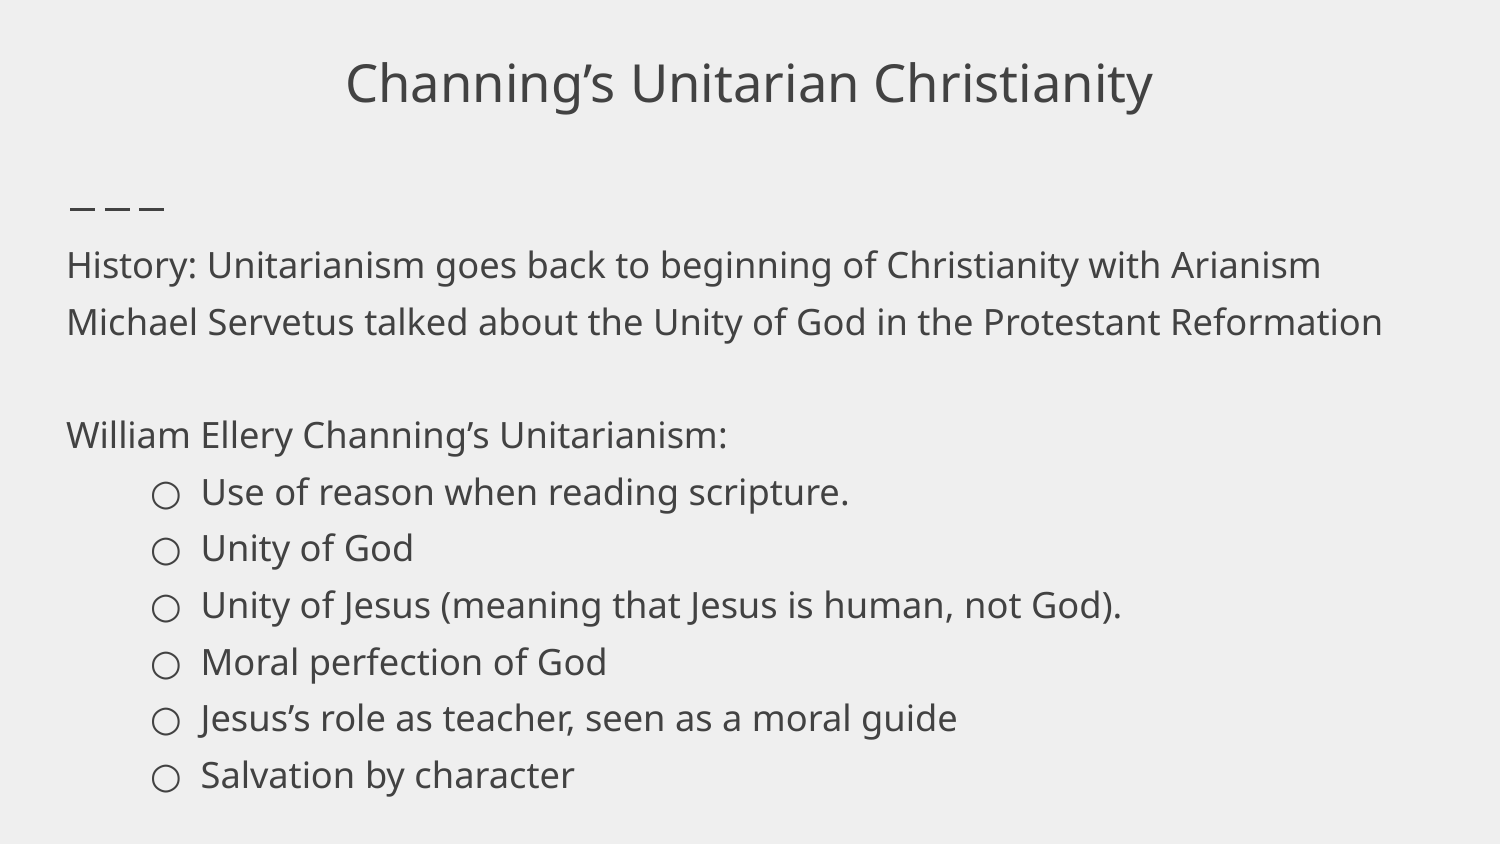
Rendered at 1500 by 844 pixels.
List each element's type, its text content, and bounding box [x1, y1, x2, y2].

list History: Unitarianism goes back to beginning of Christianity with Arianism Michael Servetus talked about the Unity of God in the Protestant Reformation William Ellery Channing’s Unitarianism: Use of reason when reading scripture. Unity of God Unity of Jesus (meaning that Jesus is human, not God). Moral perfection of God Jesus’s role as teacher, seen as a moral guide Salvation by character [51, 217, 1449, 815]
title Channing’s Unitarian Christianity [51, 31, 1449, 134]
